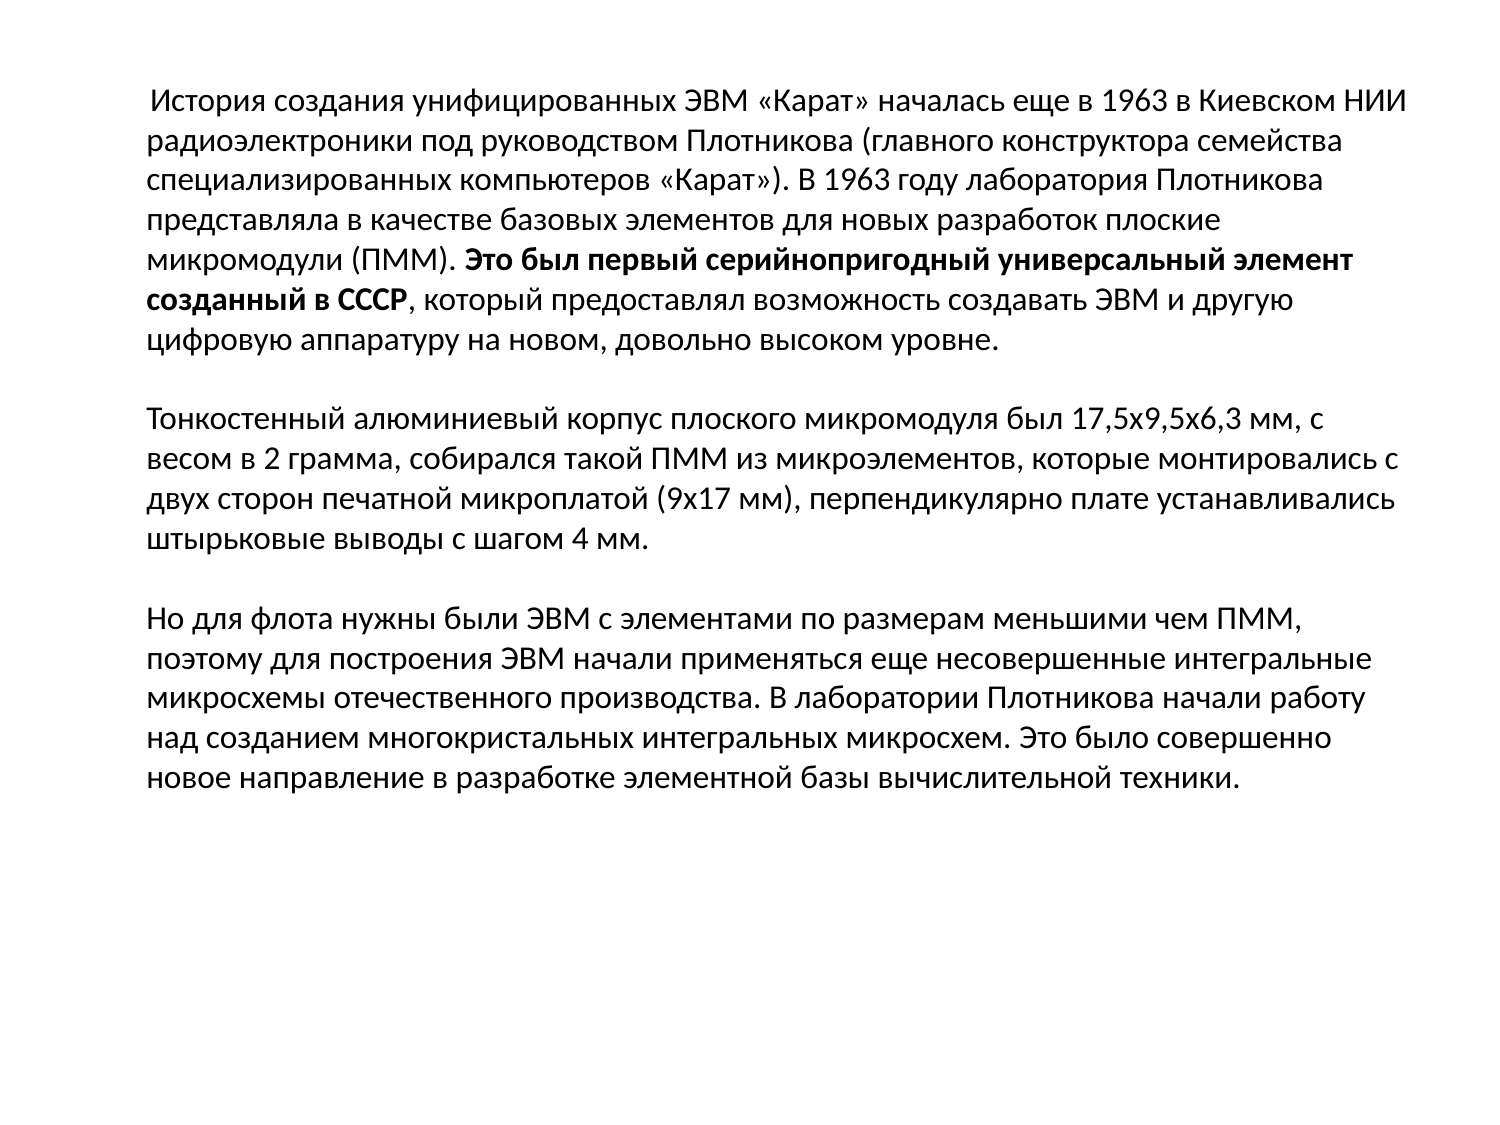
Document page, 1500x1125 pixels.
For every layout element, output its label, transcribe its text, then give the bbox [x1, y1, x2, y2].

list История создания унифицированных ЭВМ «Карат» началась еще в 1963 в Киевском НИИ радиоэлектроники под руководством Плотникова (главного конструктора семейства специализированных компьютеров «Карат»). В 1963 году лаборатория Плотникова представляла в качестве базовых элементов для новых разработок плоские микромодули (ПММ). Это был первый серийнопригодный универсальный элемент созданный в СССР, который предоставлял возможность создавать ЭВМ и другую цифровую аппаратуру на новом, довольно высоком уровне. Тонкостенный алюминиевый корпус плоского микромодуля был 17,5х9,5х6,3 мм, с весом в 2 грамма, собирался такой ПММ из микроэлементов, которые монтировались с двух сторон печатной микроплатой (9х17 мм), перпендикулярно плате устанавливались штырьковые выводы с шагом 4 мм. Но для флота нужны были ЭВМ с элементами по размерам меньшими чем ПММ, поэтому для построения ЭВМ начали применяться еще несовершенные интегральные микросхемы отечественного производства. В лаборатории Плотникова начали работу над созданием многокристальных интегральных микросхем. Это было совершенно новое направление в разработке элементной базы вычислительной техники. [75, 70, 1425, 1005]
